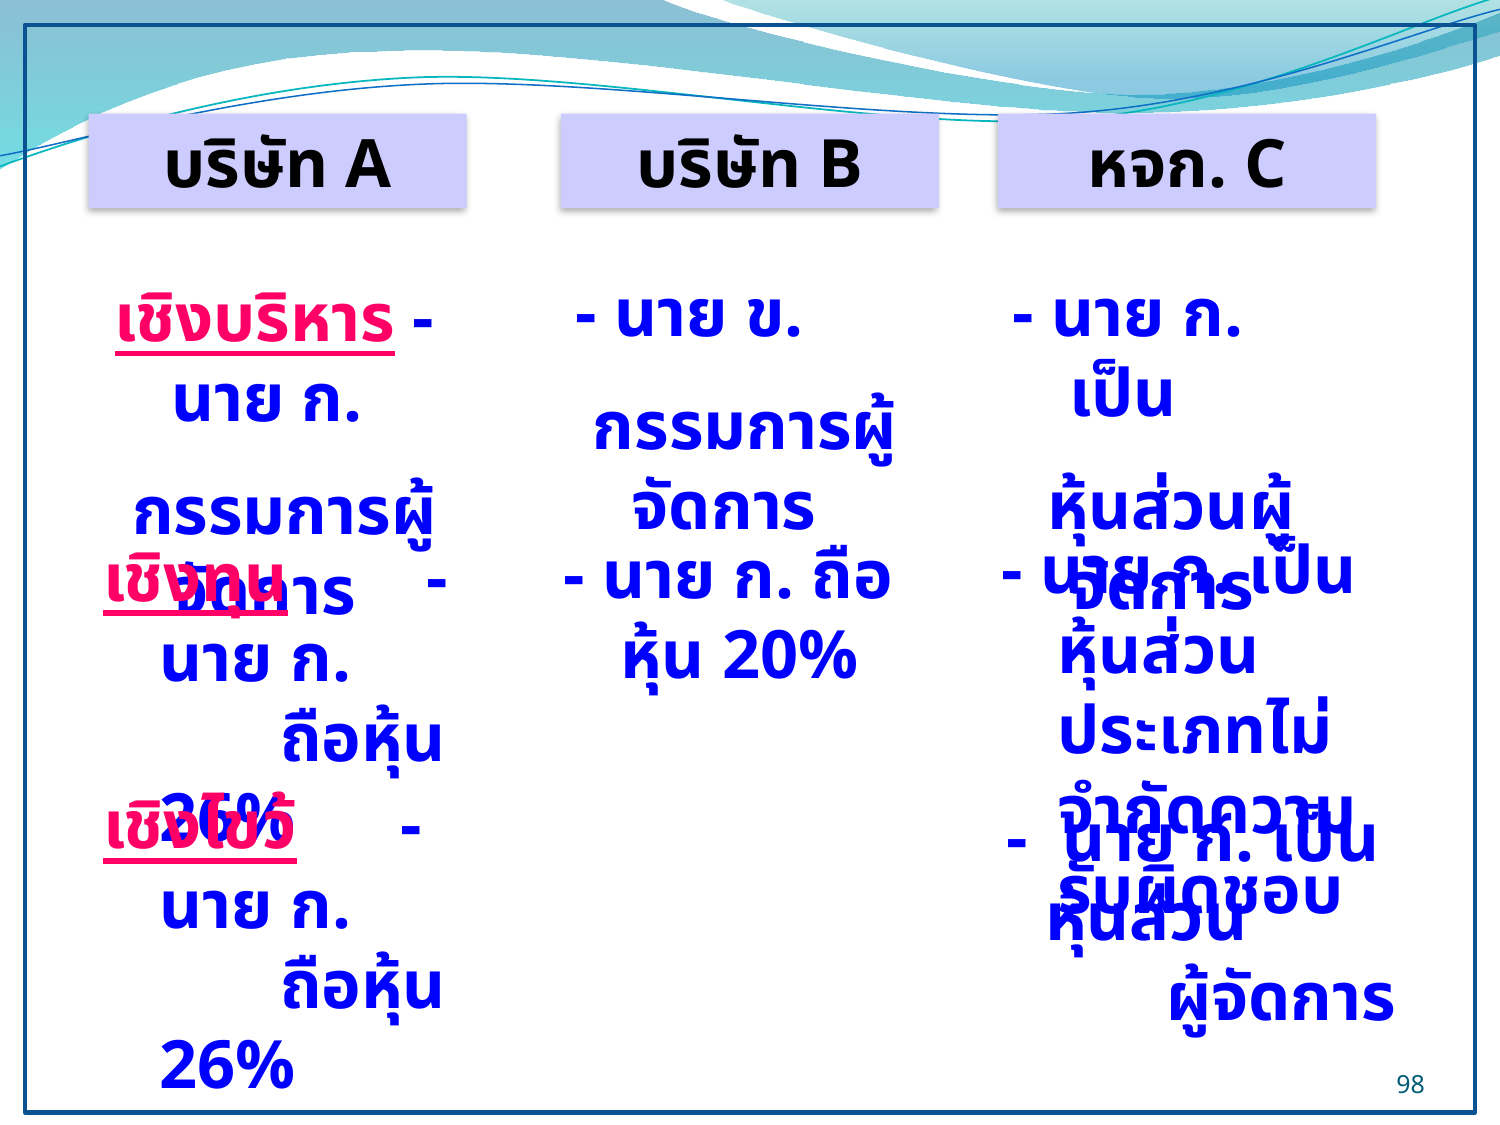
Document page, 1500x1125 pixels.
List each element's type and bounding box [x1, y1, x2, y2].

text_box [23, 23, 1477, 1115]
